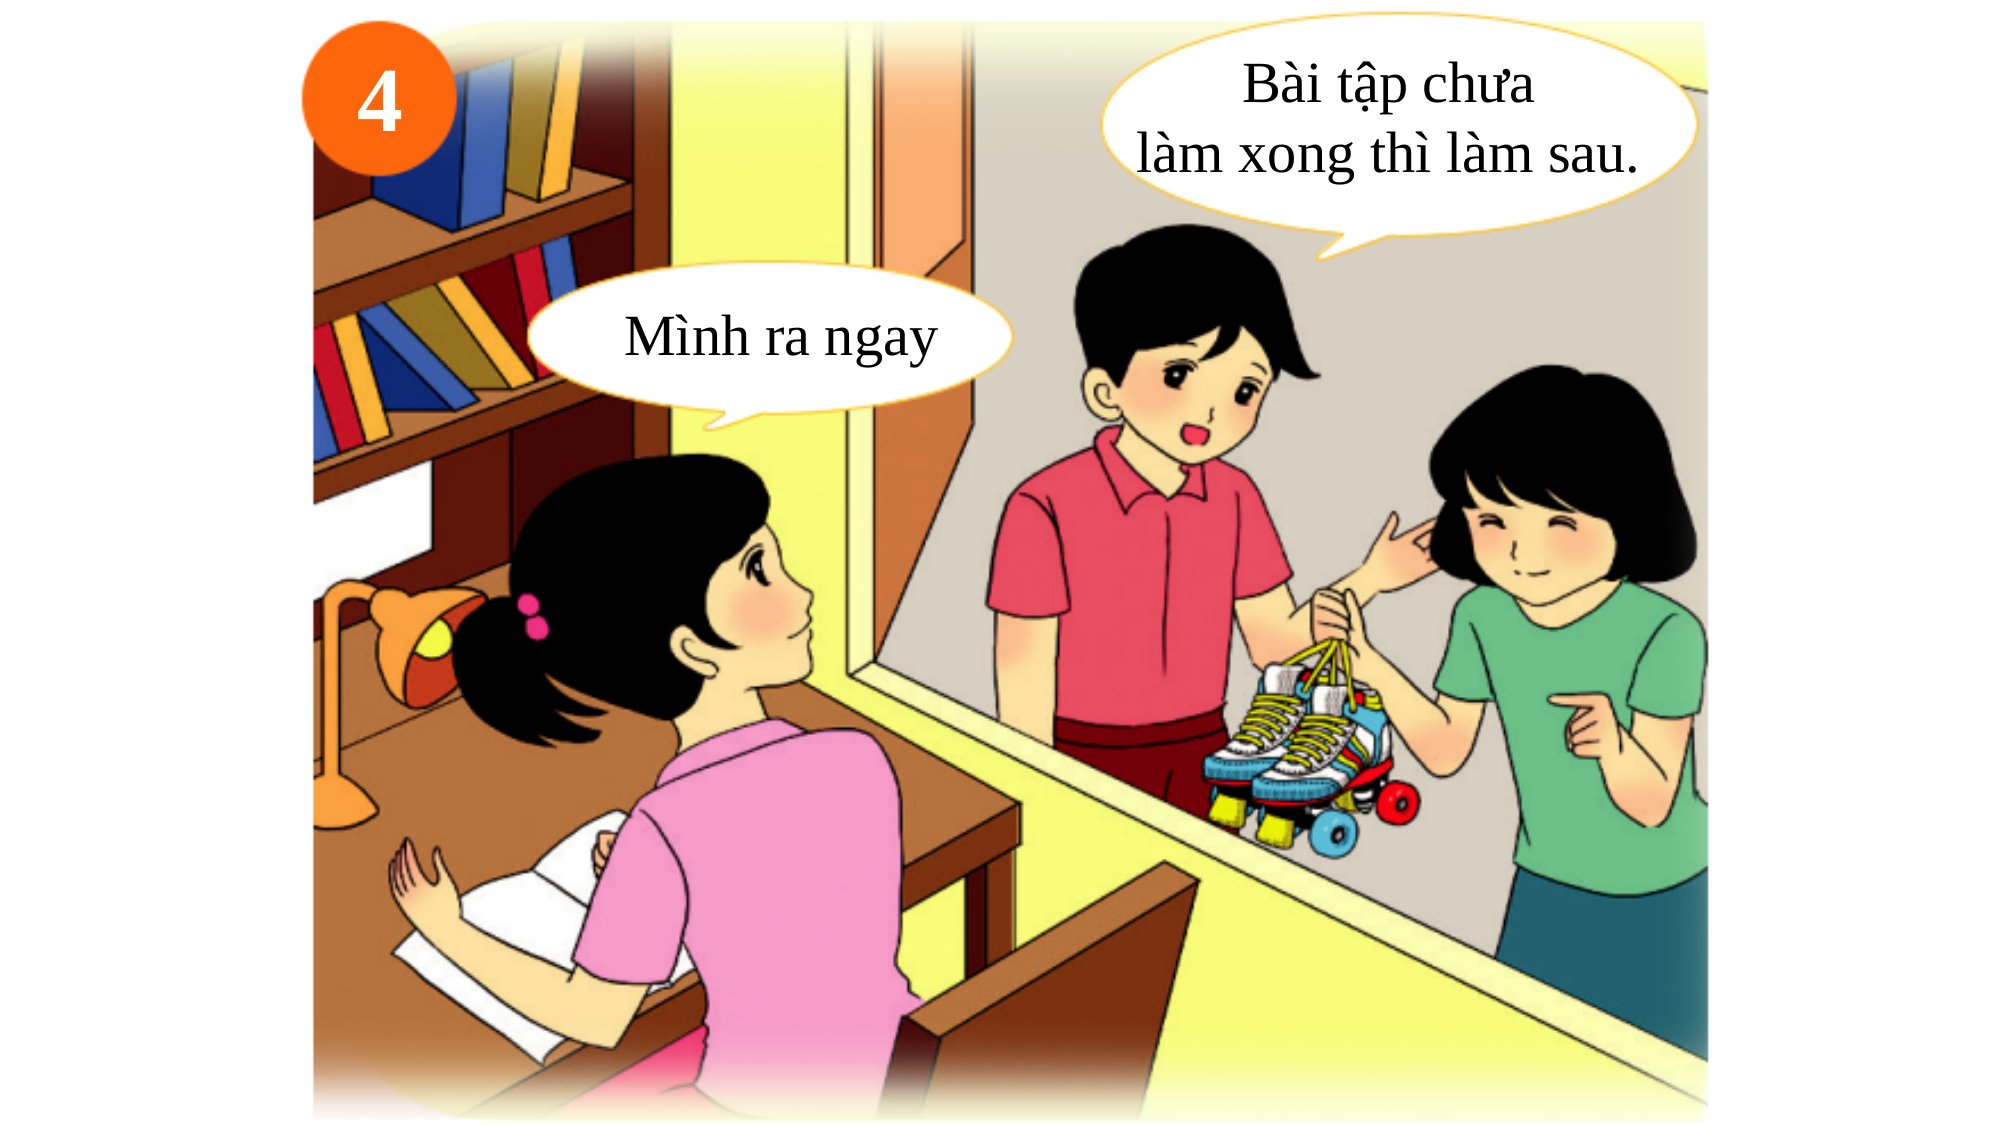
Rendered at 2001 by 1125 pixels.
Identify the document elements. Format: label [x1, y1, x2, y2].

picture [293, 0, 1711, 1125]
